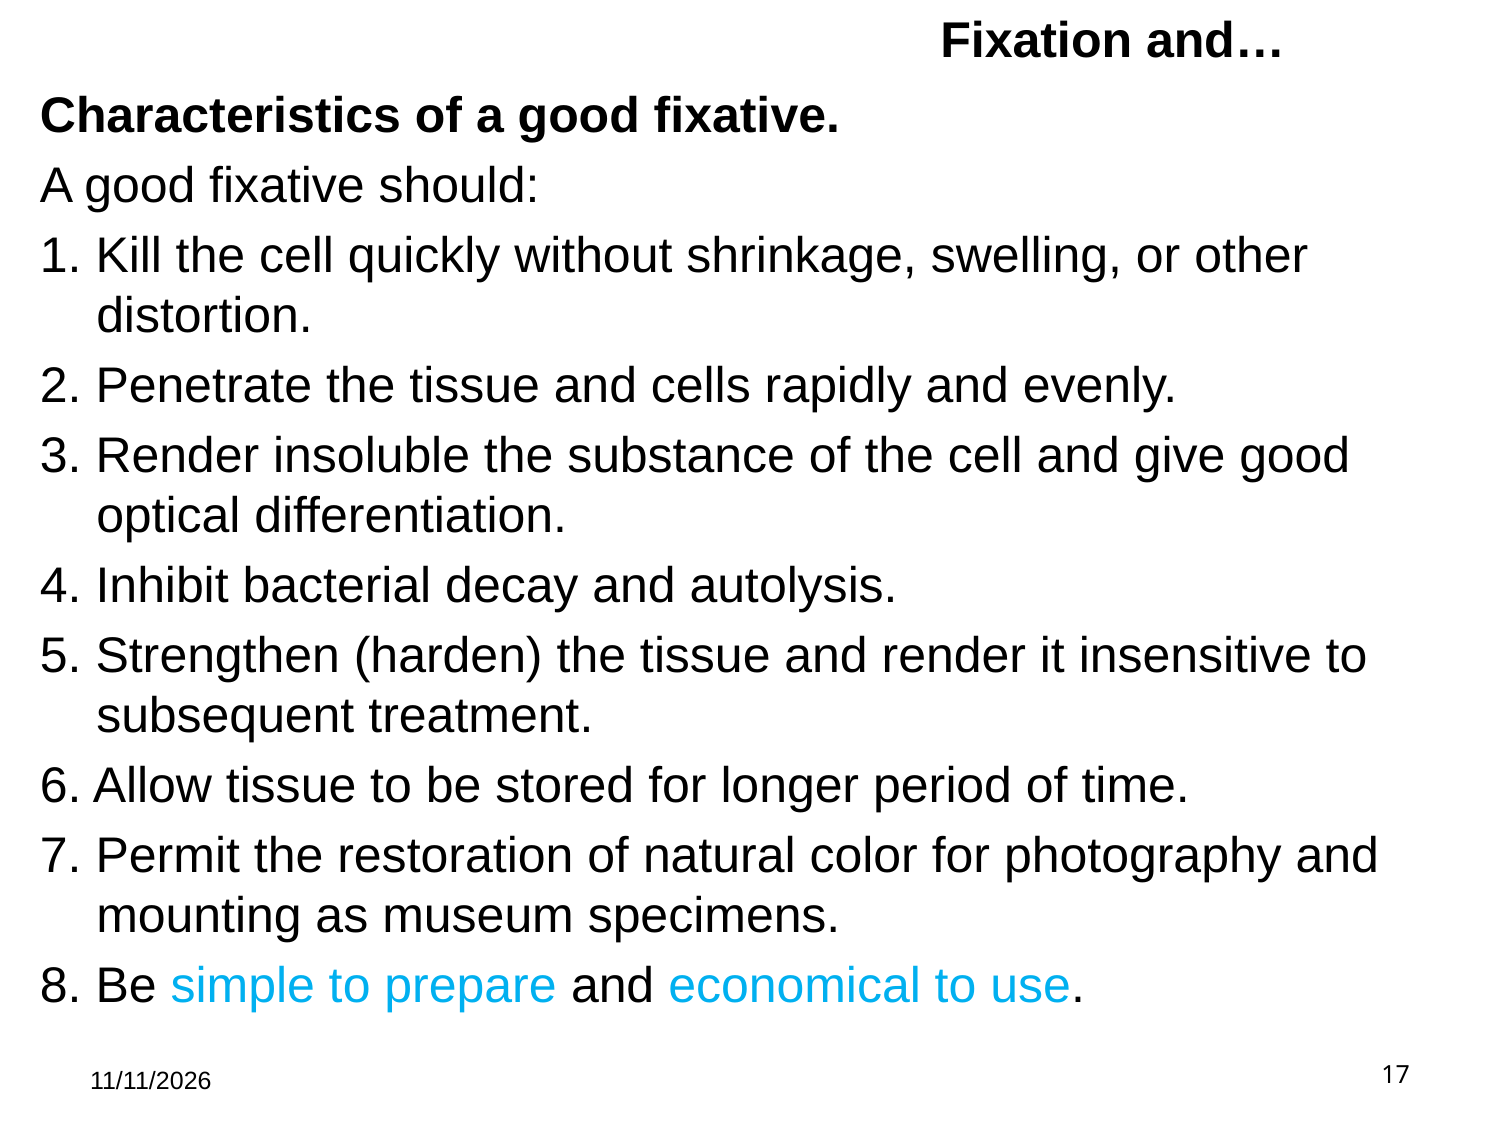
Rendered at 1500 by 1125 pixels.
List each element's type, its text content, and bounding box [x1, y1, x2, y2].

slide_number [74, 1024, 426, 1103]
list Characteristics of a good fixative. A good fixative should: 1. Kill the cell quickly without shrinkage, swelling, or other distortion. 2. Penetrate the tissue and cells rapidly and evenly. 3. Render insoluble the substance of the cell and give good optical differentiation. 4. Inhibit bacterial decay and autolysis. 5. Strengthen (harden) the tissue and render it insensitive to subsequent treatment. 6. Allow tissue to be stored for longer period of time. 7. Permit the restoration of natural color for photography and mounting as museum specimens. 8. Be simple to prepare and economical to use. [24, 74, 1500, 1088]
slide_number 17 [1074, 1024, 1426, 1101]
title Fixation and… [74, 0, 1301, 74]
